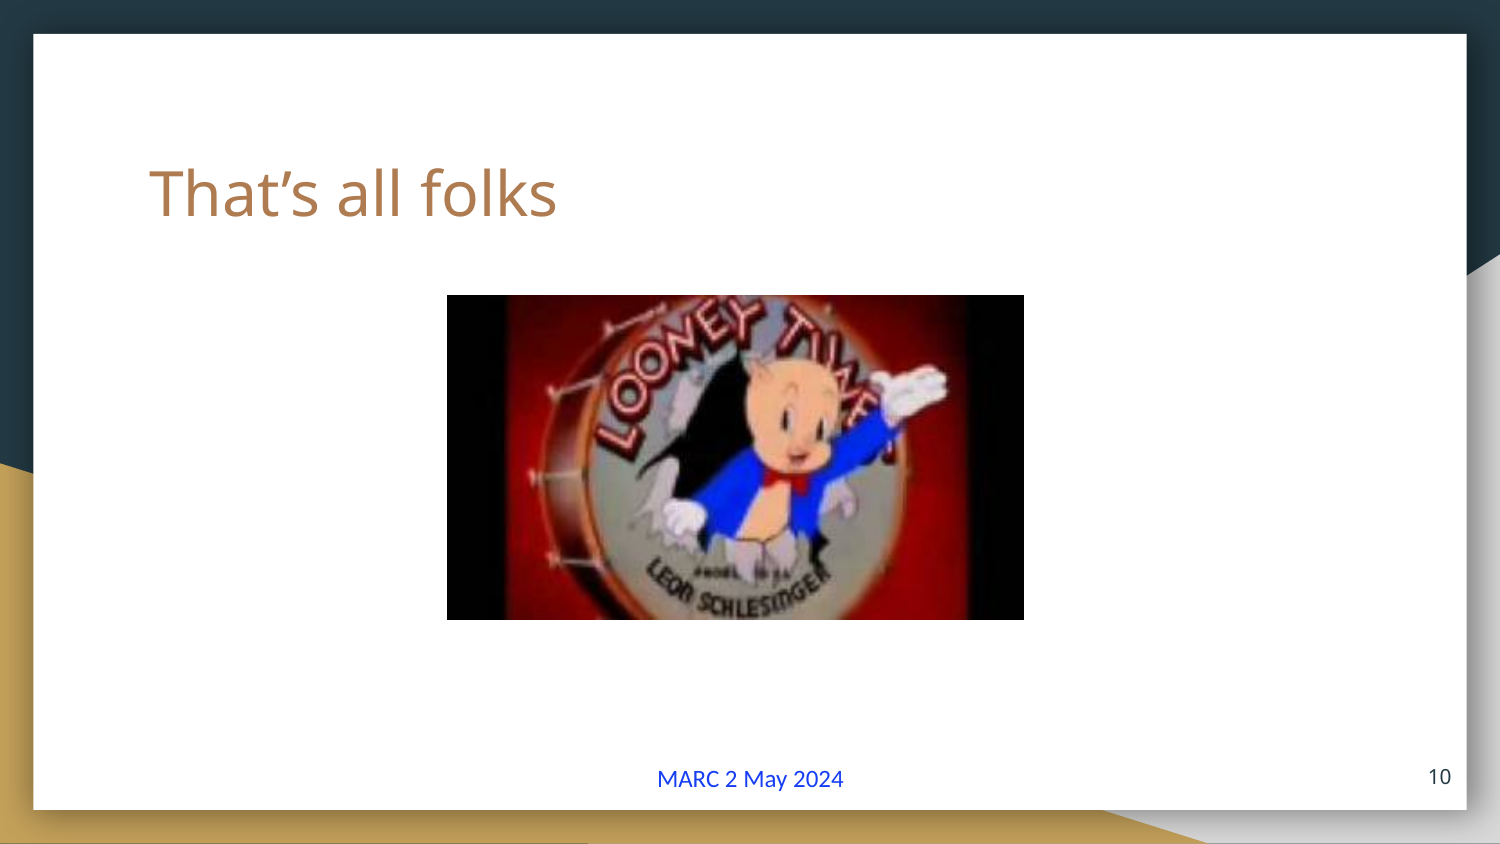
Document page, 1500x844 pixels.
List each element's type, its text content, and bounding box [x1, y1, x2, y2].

text_box MARC 2 May 2024 [35, 747, 1467, 813]
title That’s all folks [134, 138, 1366, 296]
picture [446, 295, 1024, 620]
